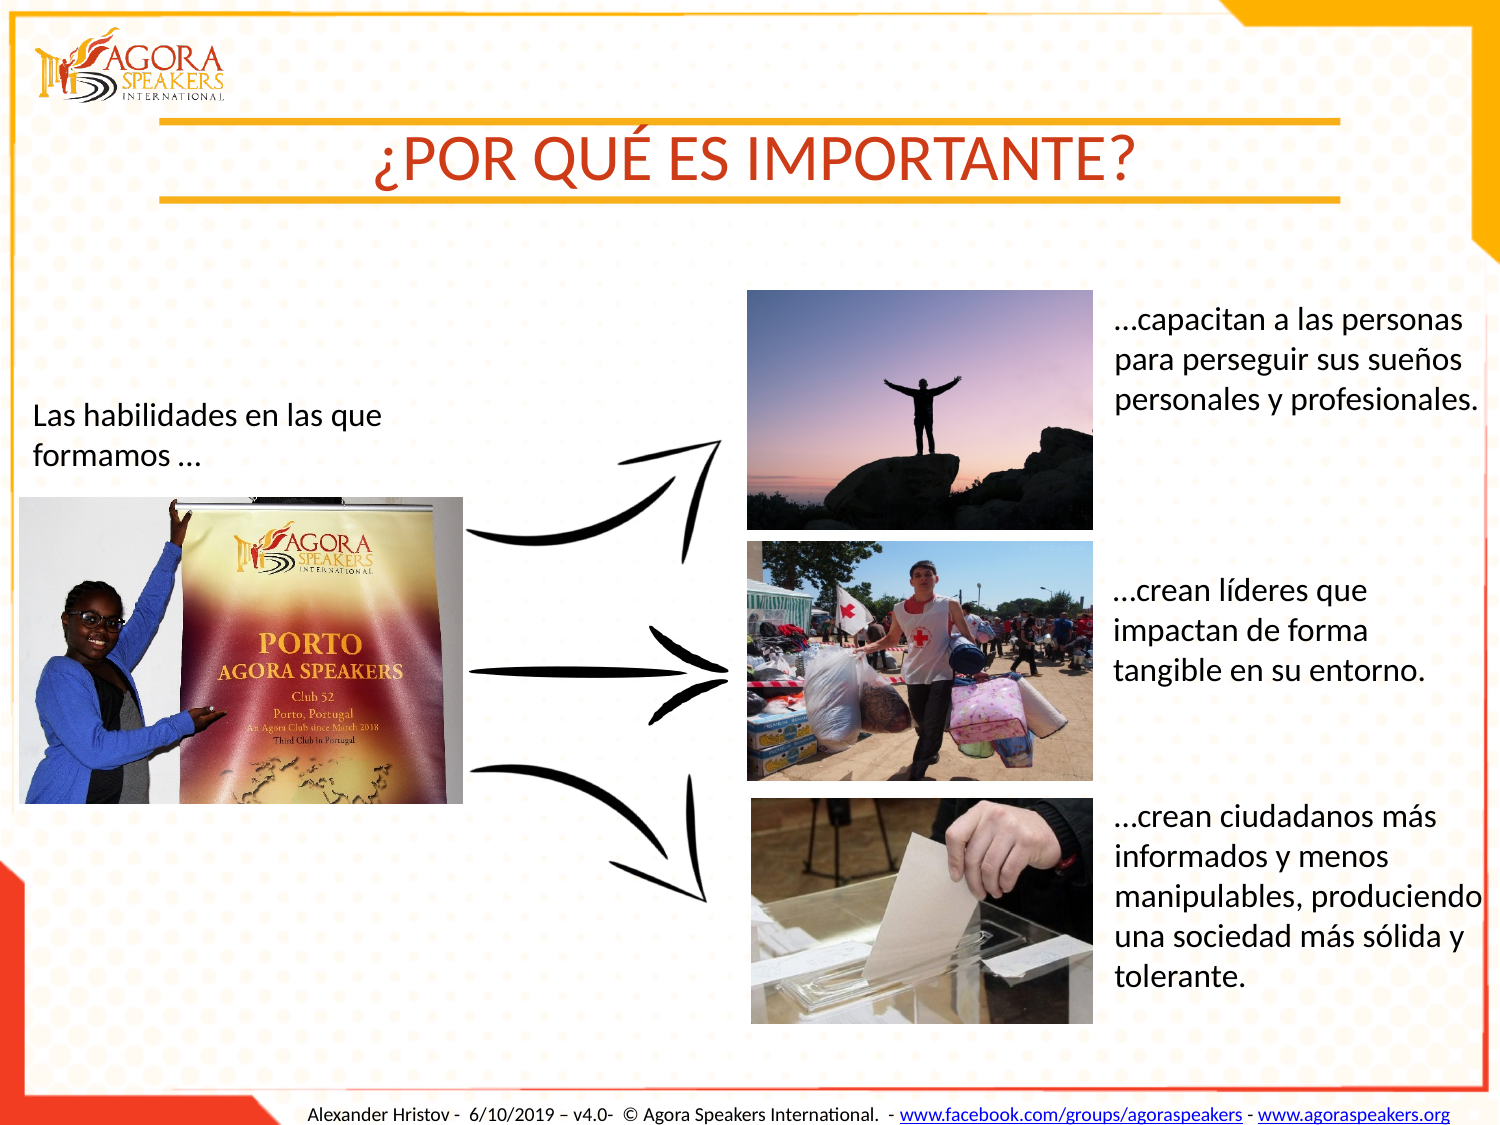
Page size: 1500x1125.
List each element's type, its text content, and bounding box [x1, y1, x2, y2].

text_box ¿POR QUÉ ES IMPORTANTE? [2, 106, 1500, 197]
text_box Las habilidades en las que formamos … [18, 385, 470, 490]
text_box …capacitan a las personas para perseguir sus sueños personales y profesionales. [1099, 290, 1500, 476]
text_box …crean líderes que impactan de forma tangible en su entorno. [1098, 561, 1500, 747]
text_box …crean ciudadanos más informados y menos manipulables, produciendo una sociedad más sólida y tolerante. [1099, 786, 1500, 972]
picture [0, 0, 1500, 1125]
